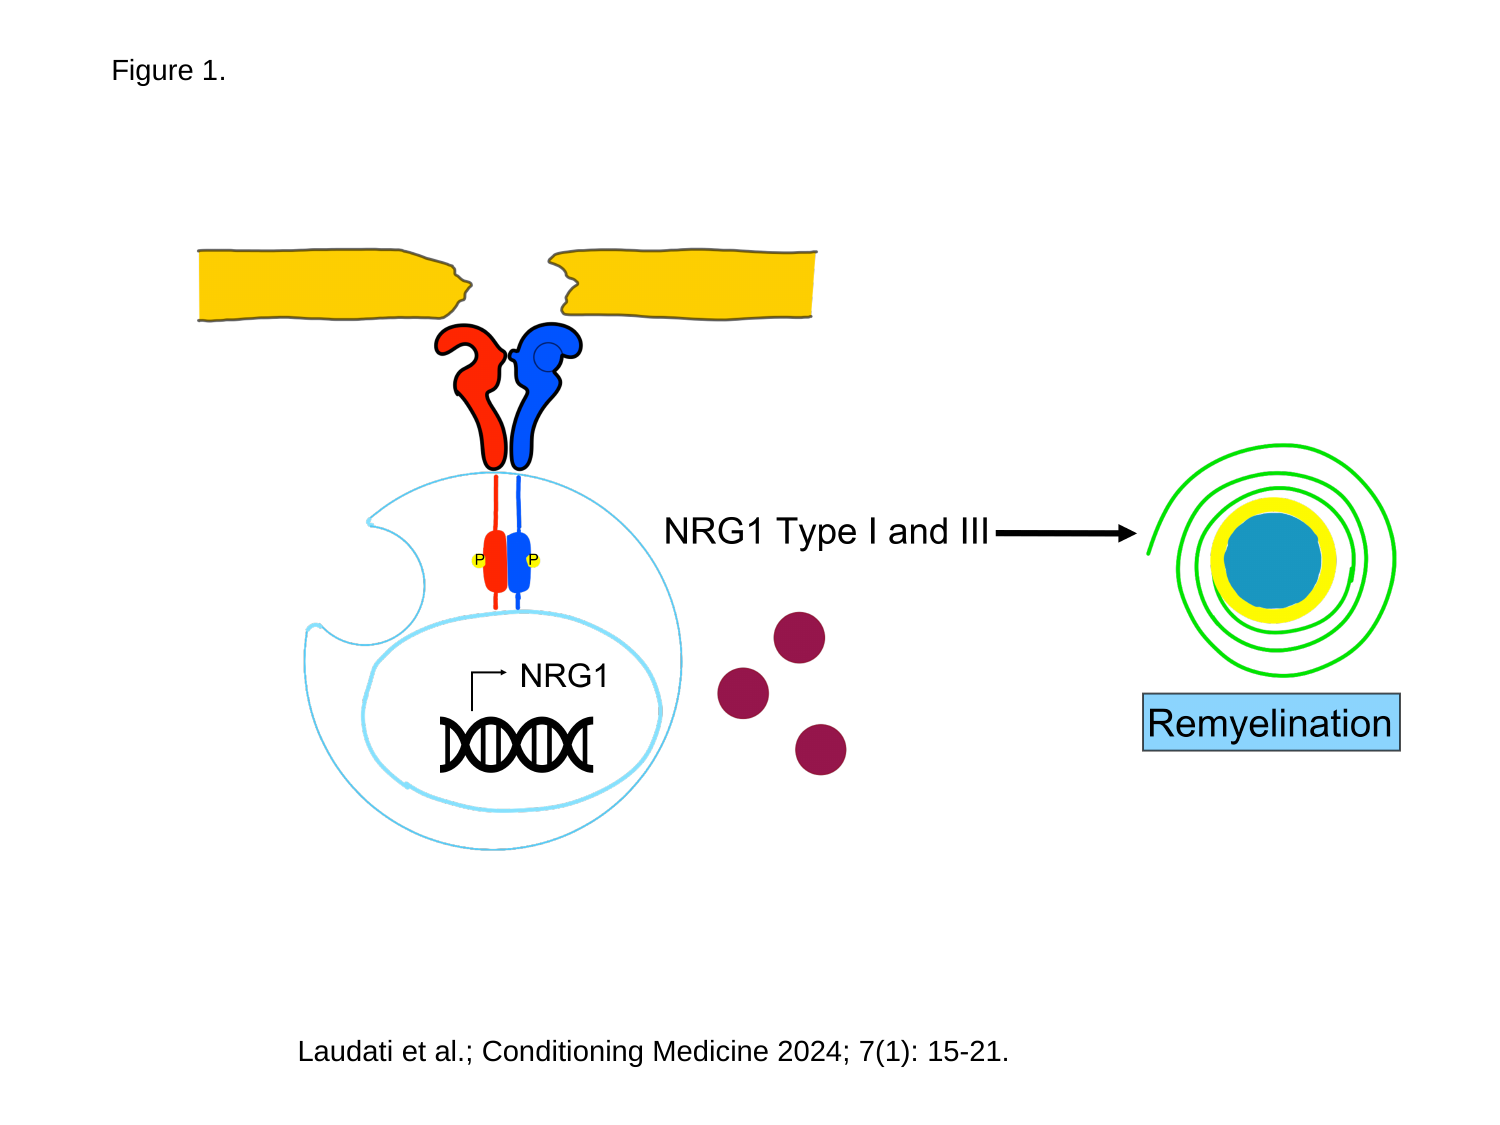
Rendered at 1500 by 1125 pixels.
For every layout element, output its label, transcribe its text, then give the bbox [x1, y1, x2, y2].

text_box Figure 1. [96, 43, 1404, 94]
text_box Laudati et al.; Conditioning Medicine 2024; 7(1): 15-21. [282, 1024, 1335, 1075]
picture [0, 187, 1500, 937]
